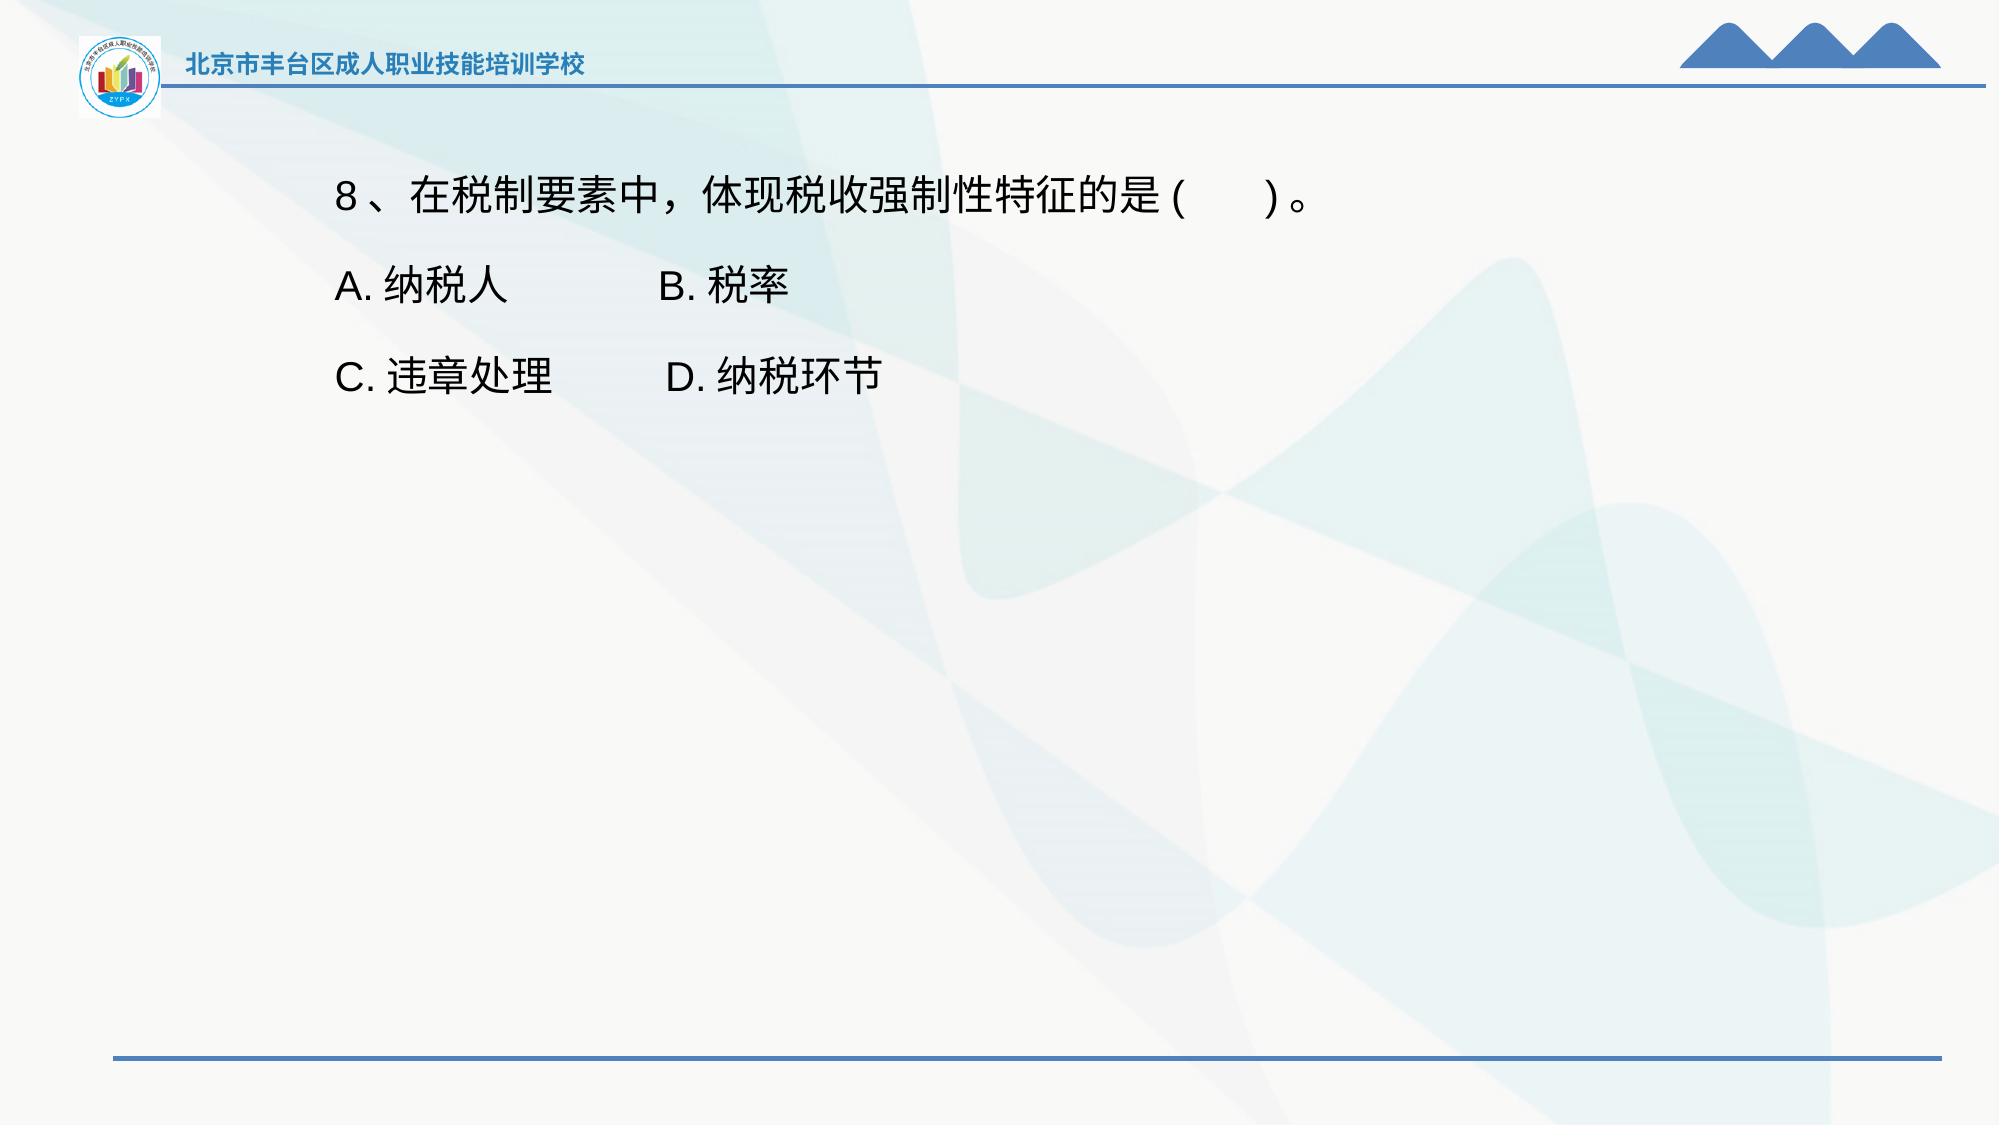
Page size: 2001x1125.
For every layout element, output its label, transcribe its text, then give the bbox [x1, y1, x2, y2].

text_box [1763, 21, 1853, 70]
text_box [1677, 21, 1772, 70]
picture [0, 0, 1999, 1125]
text_box 8、在税制要素中，体现税收强制性特征的是( )。 A.纳税人 B.税率 C.违章处理 D.纳税环节 [269, 136, 1679, 864]
text_box 北京市丰台区成人职业技能培训学校 [170, 40, 632, 85]
text_box [1840, 21, 1944, 70]
